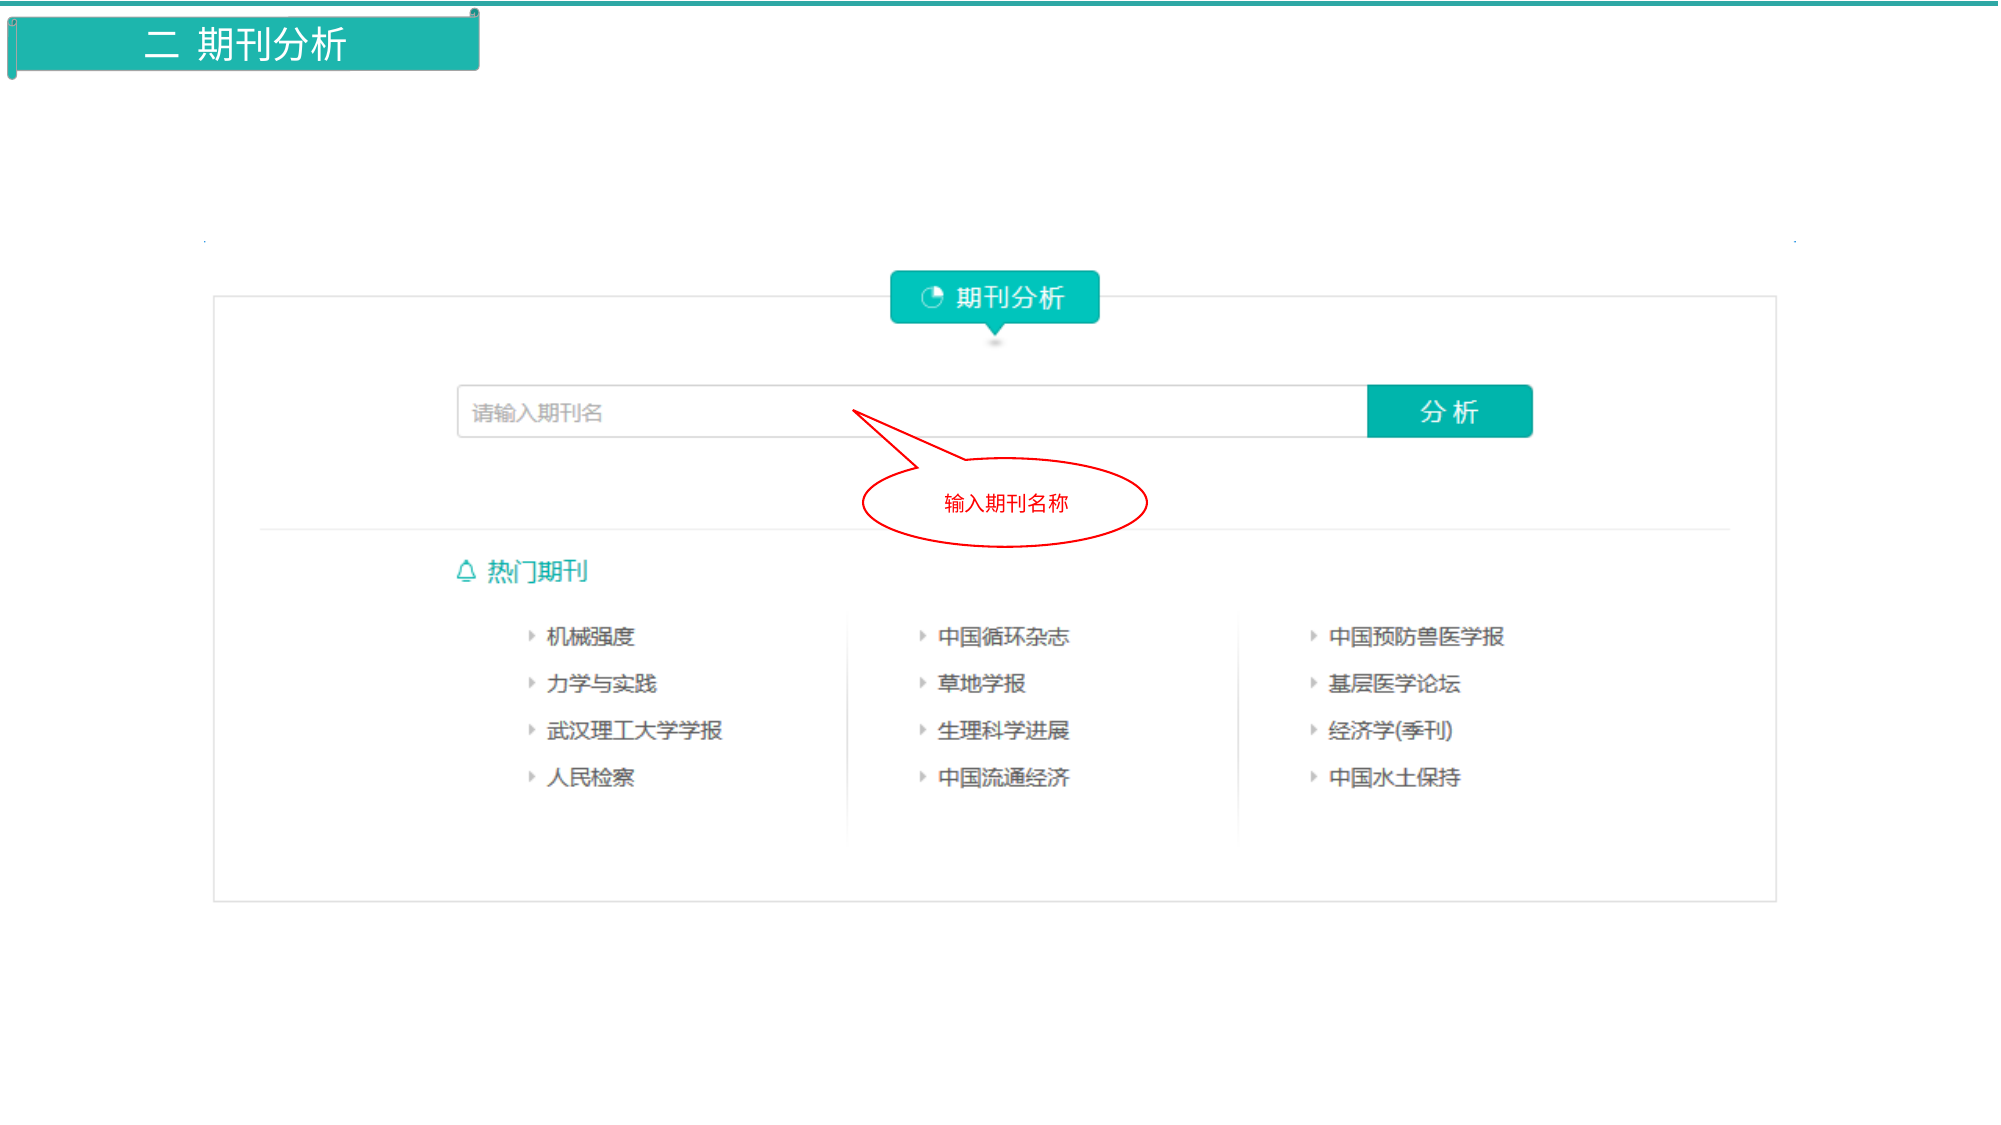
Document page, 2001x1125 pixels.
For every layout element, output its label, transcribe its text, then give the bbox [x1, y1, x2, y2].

picture [204, 241, 1796, 912]
text_box 二 期刊分析 [7, 7, 480, 80]
